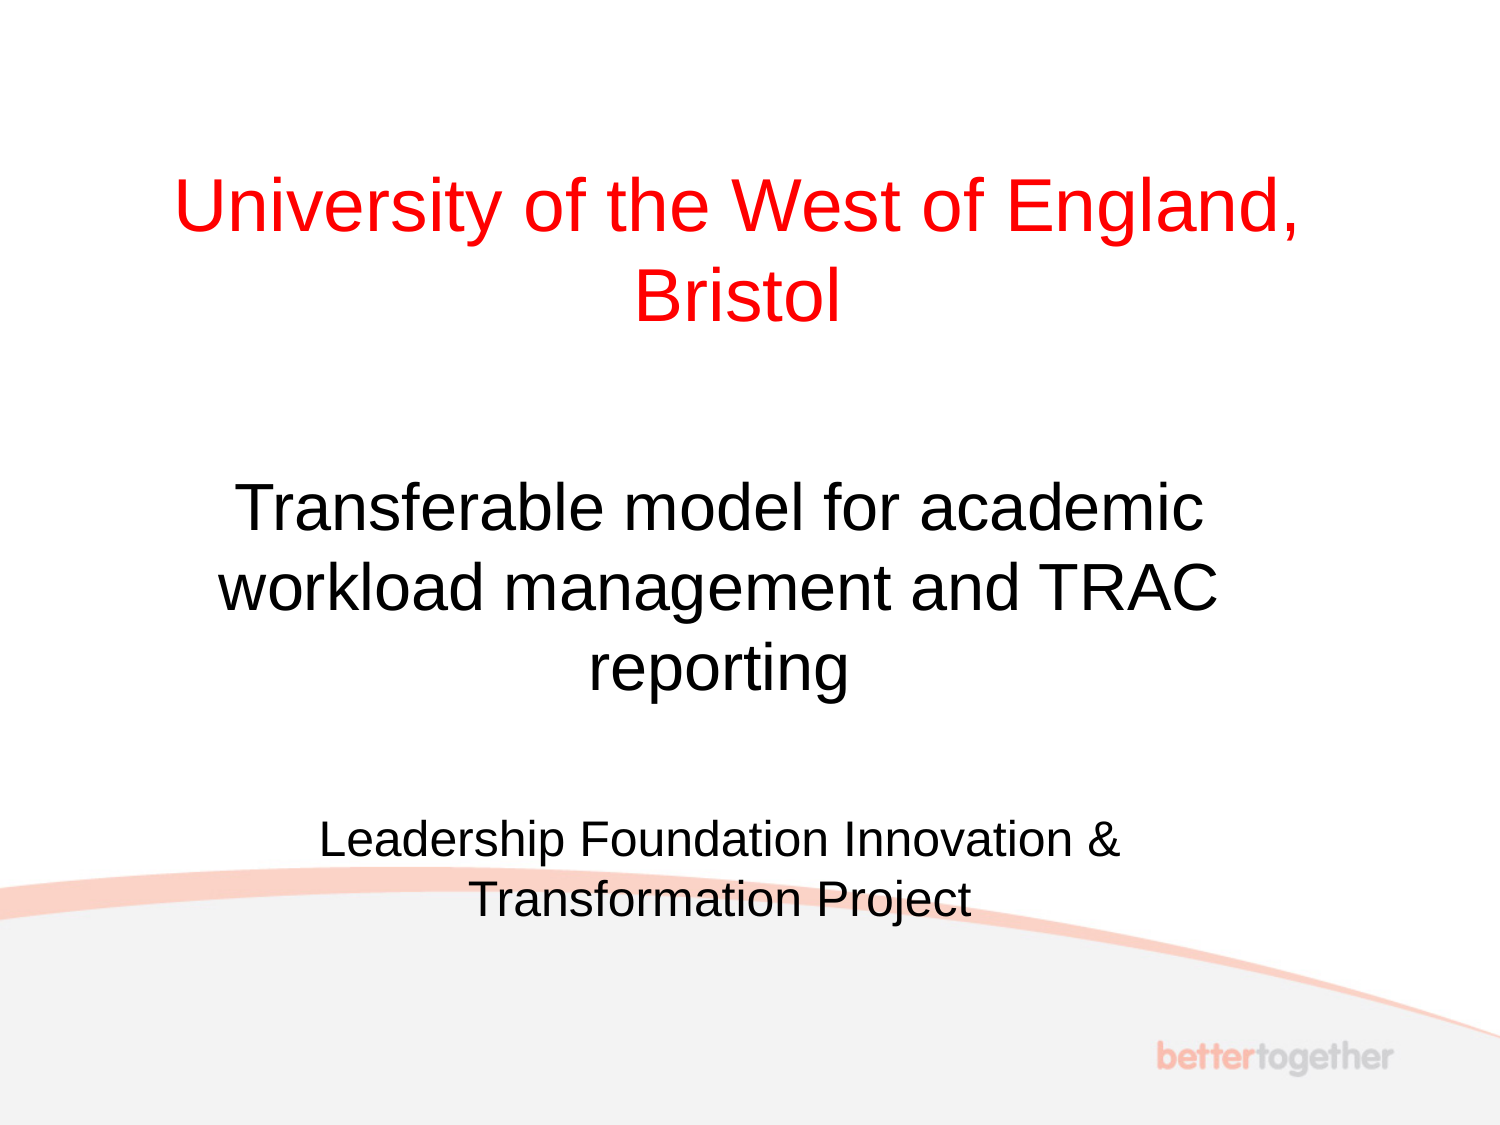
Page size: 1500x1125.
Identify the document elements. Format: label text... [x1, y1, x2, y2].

picture [0, 0, 1500, 1125]
subtitle Transferable model for academic workload management and TRAC reporting Leadership Foundation Innovation & Transformation Project [194, 455, 1246, 744]
title University of the West of England, Bristol [100, 125, 1376, 367]
